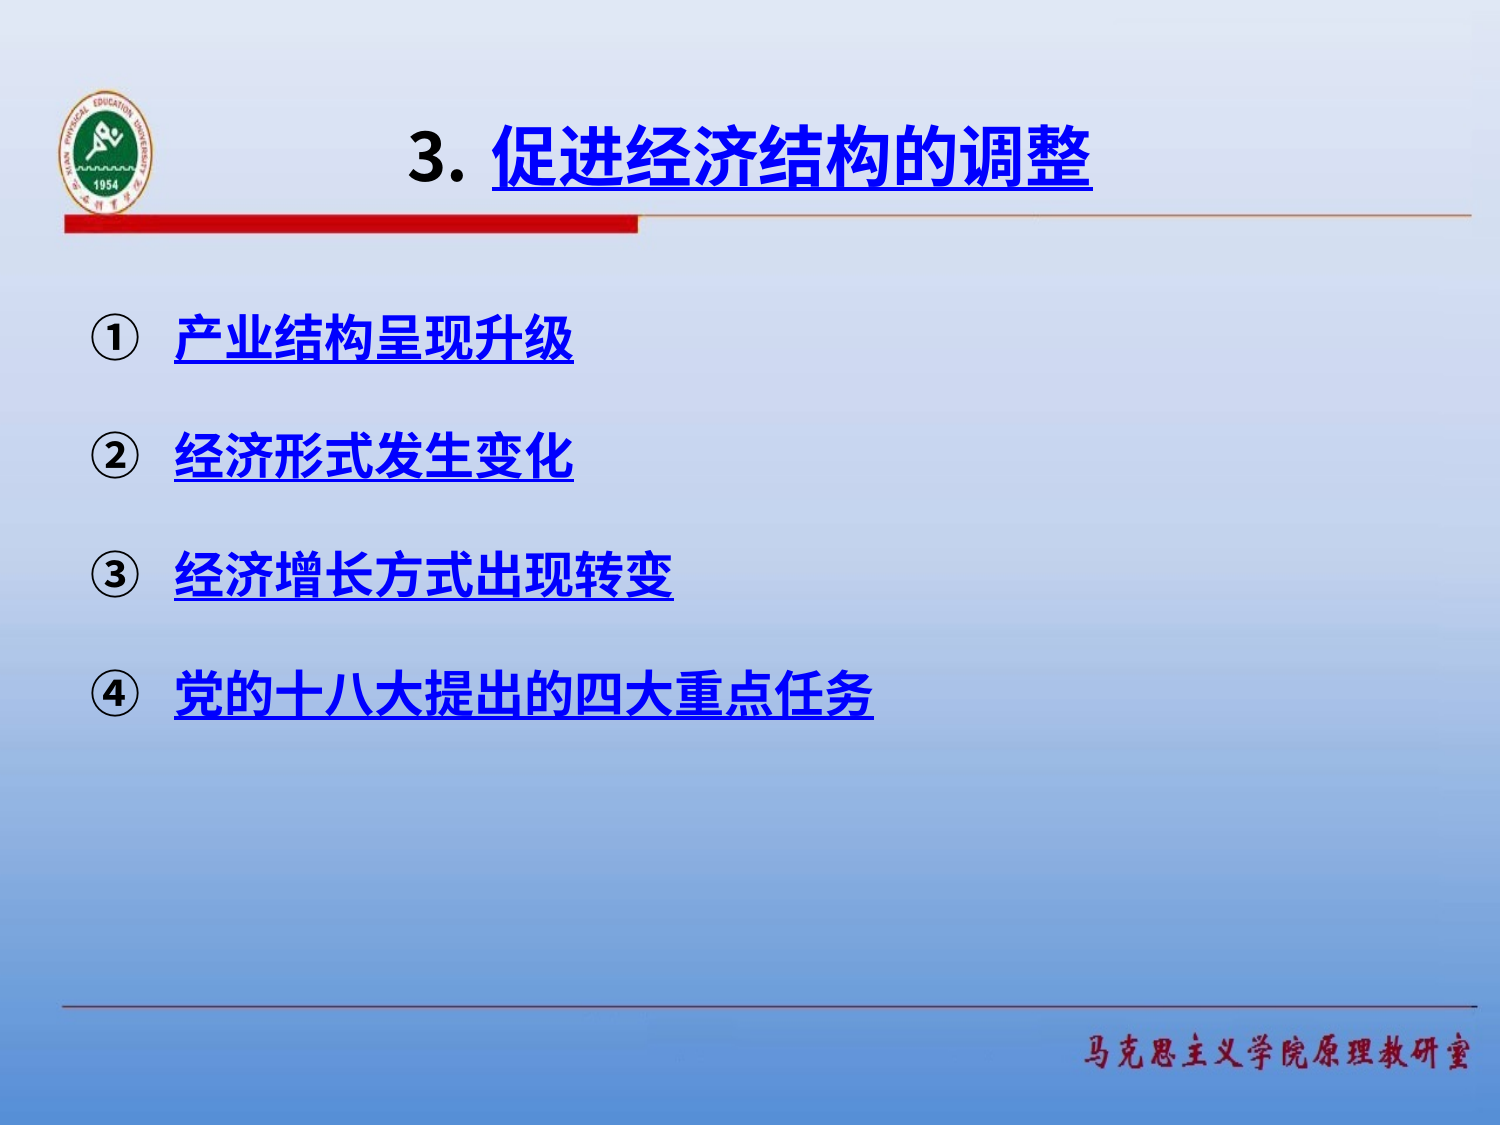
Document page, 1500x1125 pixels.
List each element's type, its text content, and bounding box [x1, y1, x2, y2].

picture [0, 0, 1500, 1125]
title 促进经济结构的调整 [75, 45, 1425, 233]
list 产业结构呈现升级 经济形式发生变化 经济增长方式出现转变 党的十八大提出的四大重点任务 [75, 262, 1425, 1005]
